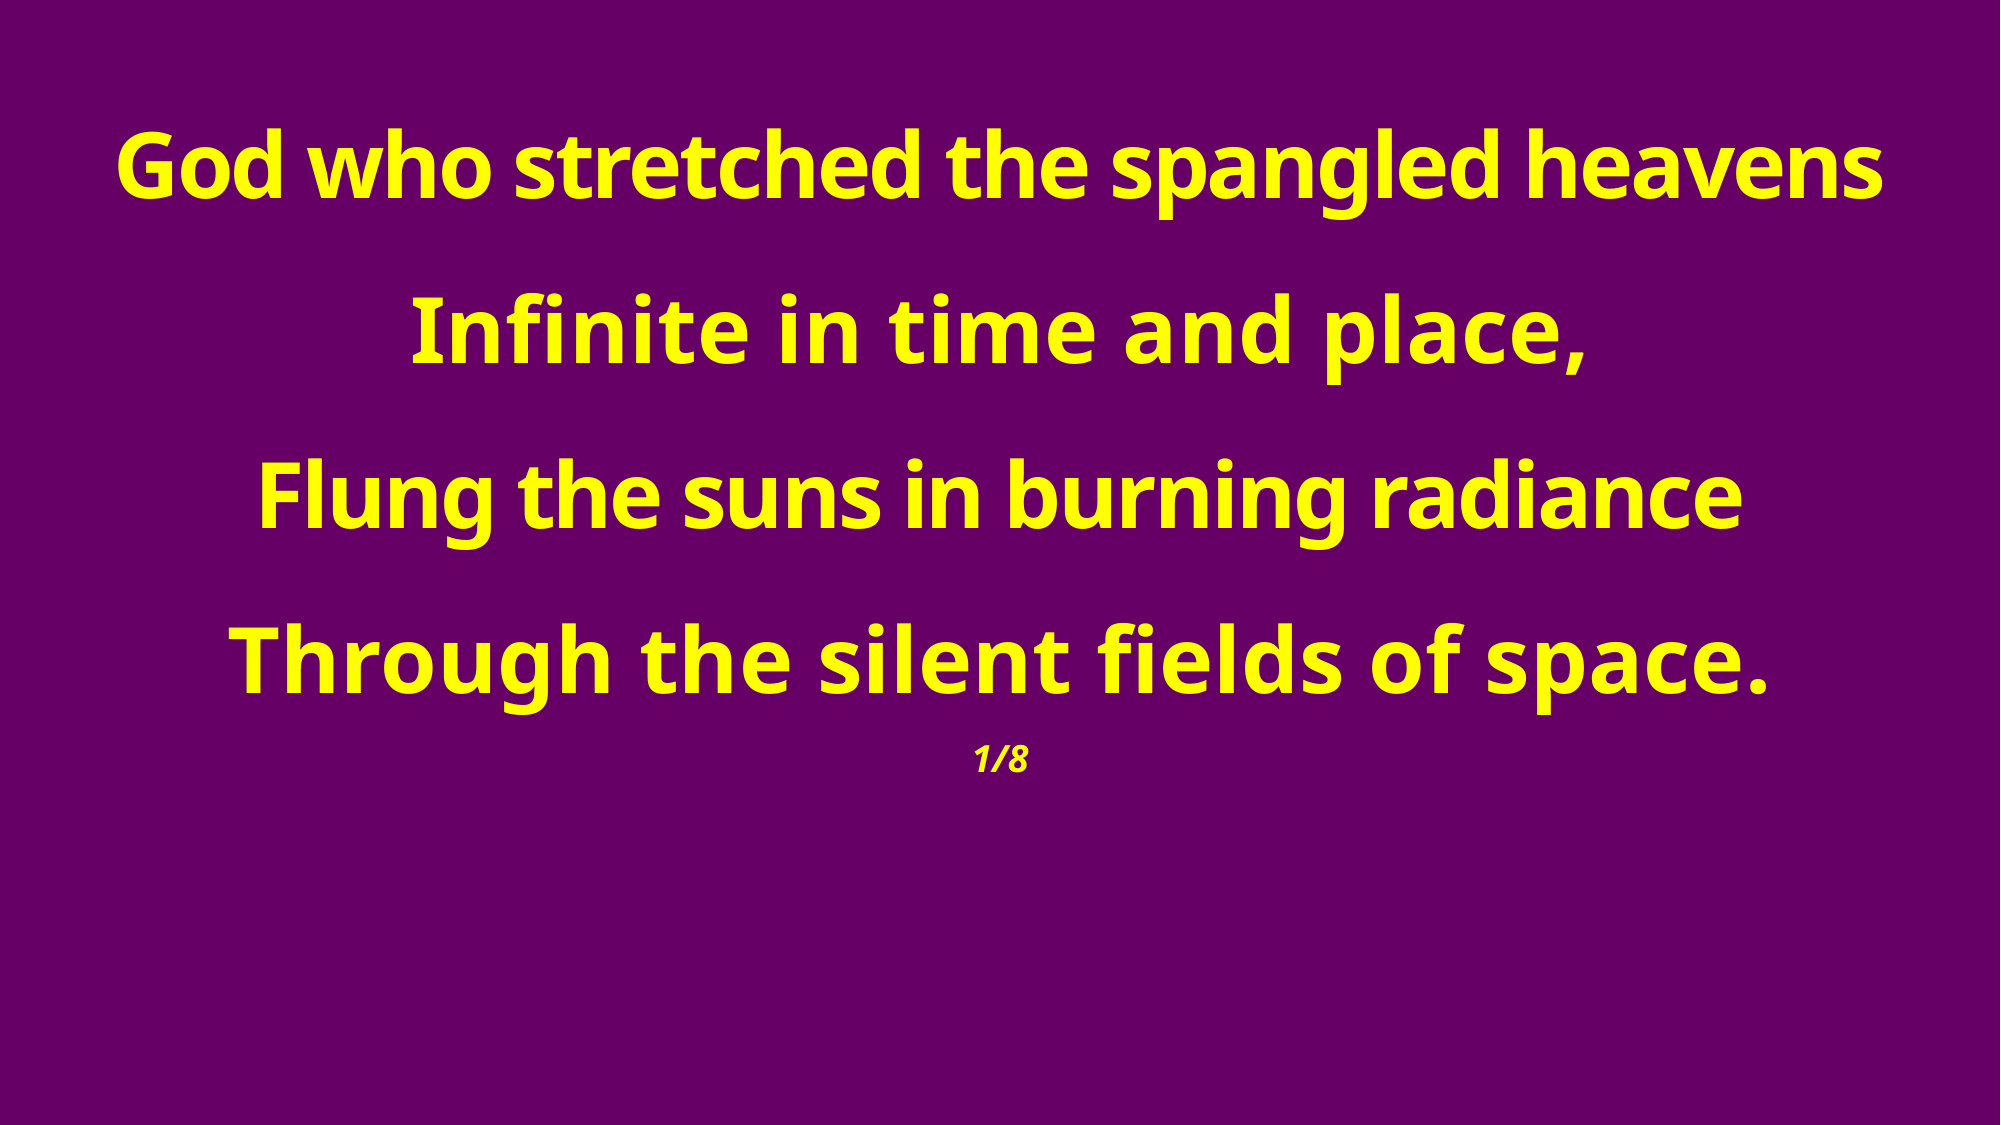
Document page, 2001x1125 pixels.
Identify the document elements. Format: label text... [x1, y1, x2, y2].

text_box God who stretched the spangled heavens Infinite in time and place, Flung the suns in burning radiance Through the silent fields of space. 1/8 [0, 0, 2000, 787]
